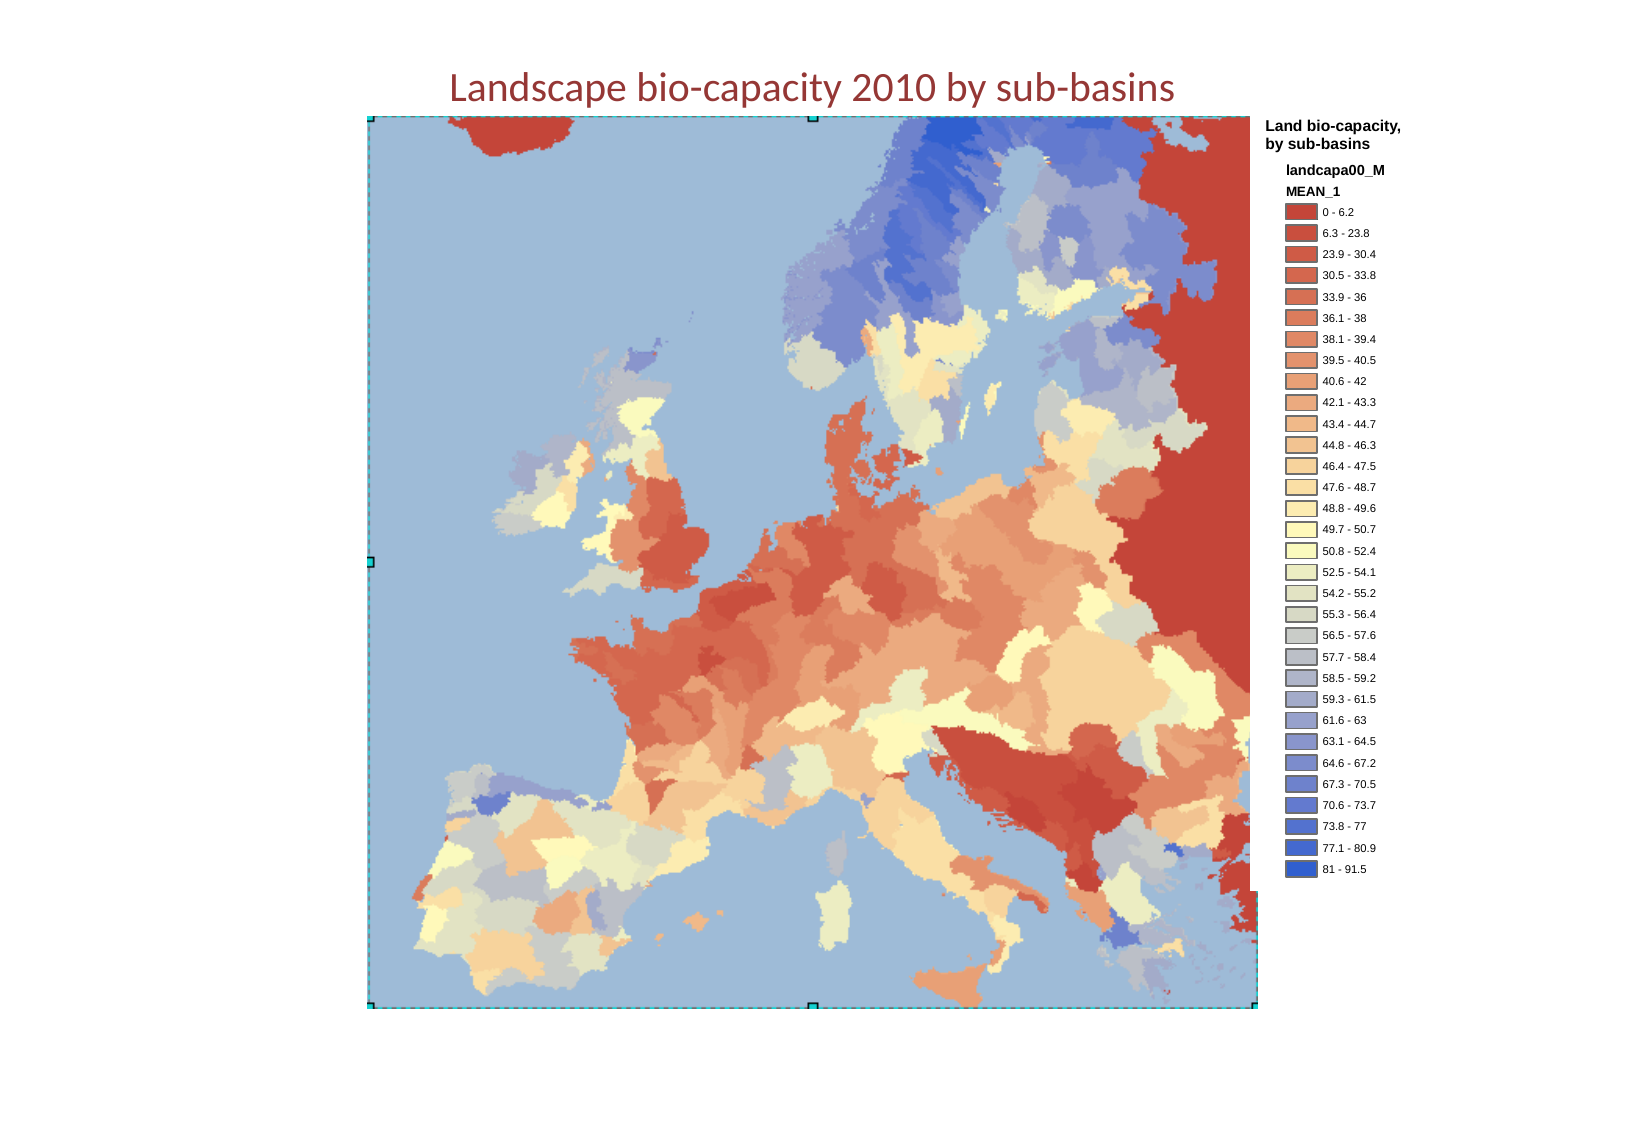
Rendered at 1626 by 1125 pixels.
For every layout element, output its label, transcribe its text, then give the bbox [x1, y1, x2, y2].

title Landscape bio-capacity 2010 by sub-basins [81, 45, 1544, 126]
picture [366, 101, 1423, 1009]
